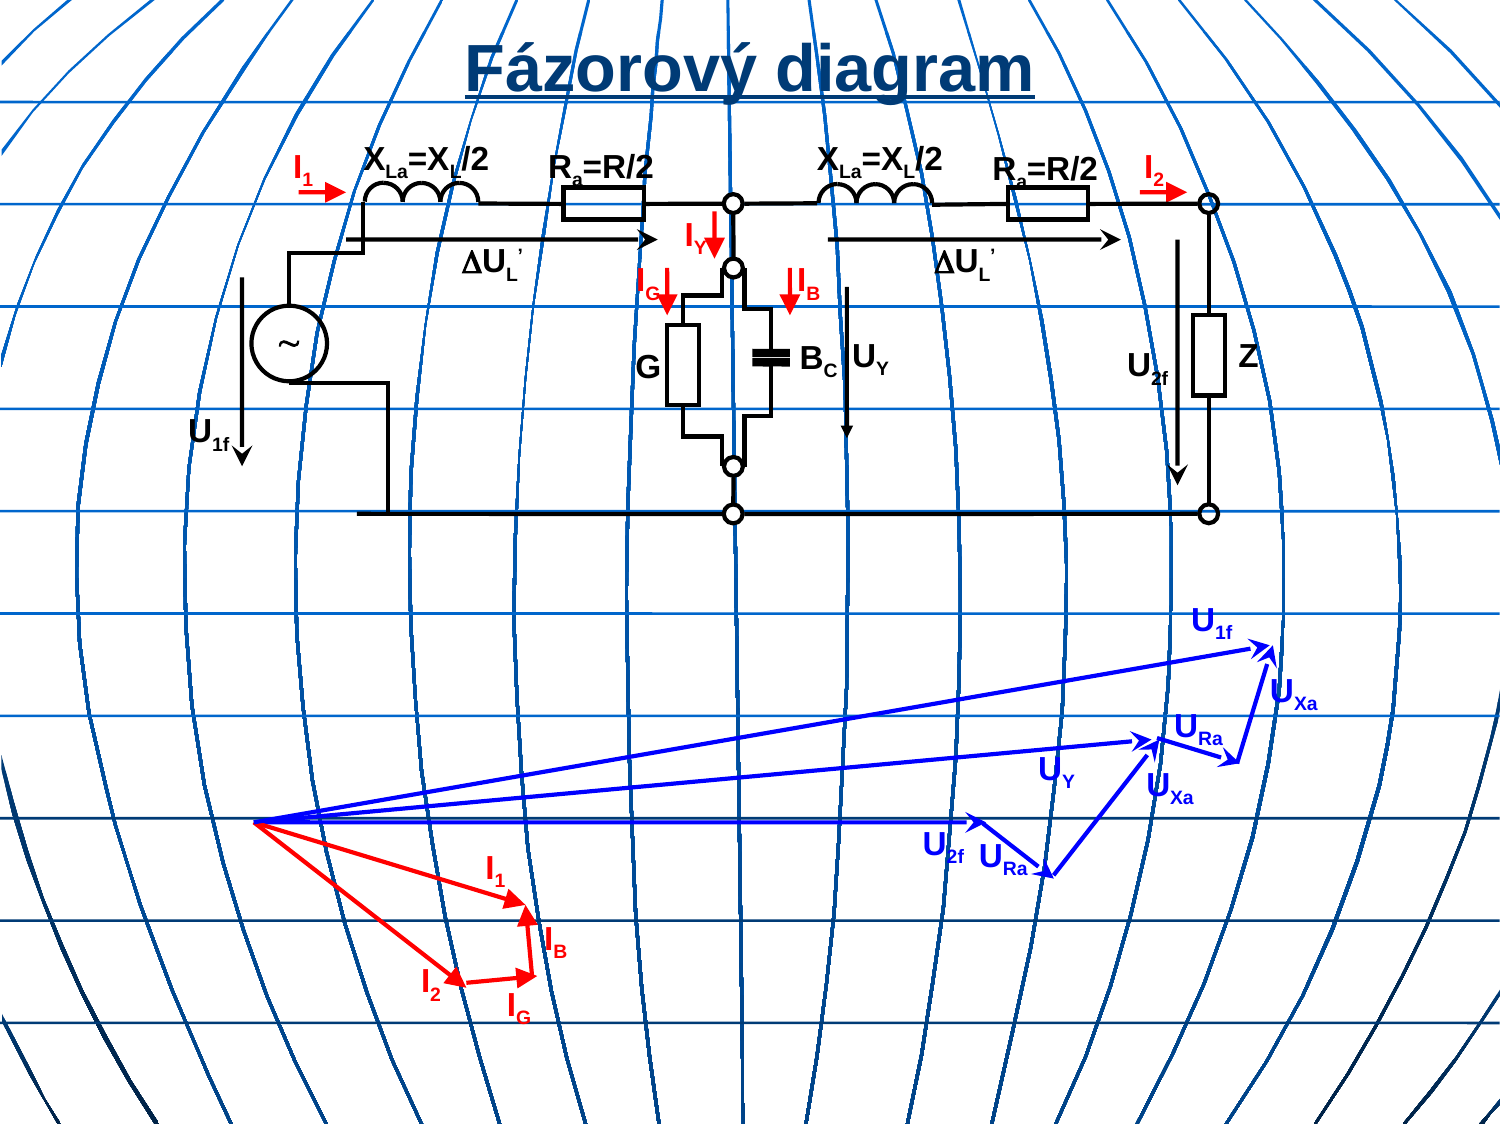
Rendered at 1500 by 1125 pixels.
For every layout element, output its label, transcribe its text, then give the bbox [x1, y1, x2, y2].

text_box [517, 905, 538, 976]
text_box [1247, 638, 1270, 659]
text_box UXa [1139, 763, 1201, 809]
text_box UXa [1258, 668, 1329, 715]
text_box I2 [395, 959, 467, 1006]
text_box U1f [1177, 597, 1247, 644]
text_box [1217, 747, 1240, 768]
text_box URa [973, 834, 1034, 880]
text_box [965, 812, 987, 833]
text_box IB [525, 926, 530, 963]
text_box UY [1021, 746, 1092, 793]
text_box [1138, 739, 1160, 763]
title Fázorový diagram [75, 19, 1425, 111]
text_box IB [528, 916, 586, 963]
text_box [1256, 645, 1277, 669]
text_box [1031, 857, 1054, 879]
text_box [175, 137, 1282, 524]
text_box IG [488, 983, 550, 1029]
text_box U2f [903, 822, 964, 868]
text_box [255, 823, 526, 909]
text_box [1129, 731, 1152, 752]
text_box [466, 967, 538, 989]
text_box I1 [465, 846, 526, 892]
text_box URa [1163, 704, 1234, 750]
